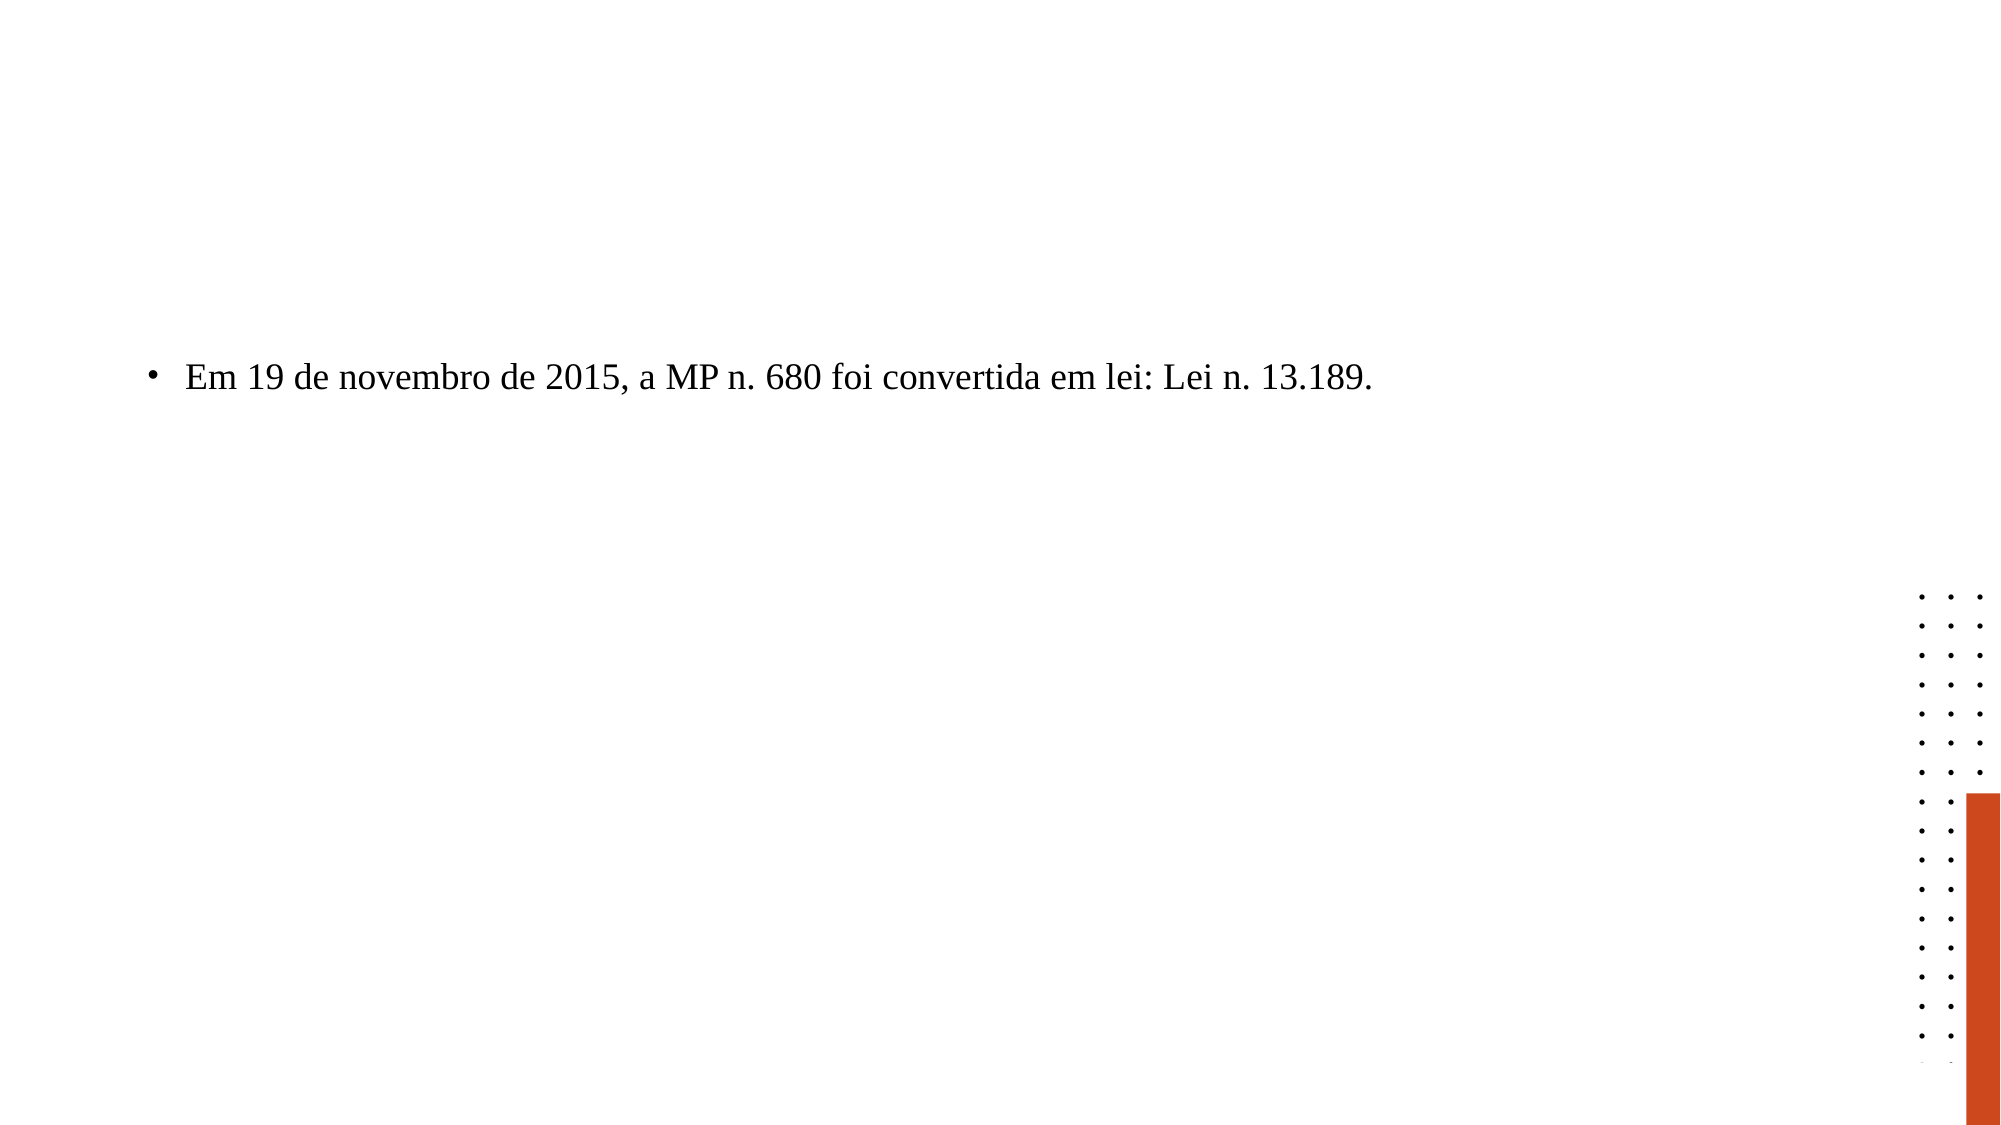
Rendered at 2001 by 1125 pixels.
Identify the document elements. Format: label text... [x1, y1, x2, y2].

picture [1907, 582, 1994, 1064]
list Em 19 de novembro de 2015, a MP n. 680 foi convertida em lei: Lei n. 13.189. [132, 331, 1832, 1007]
